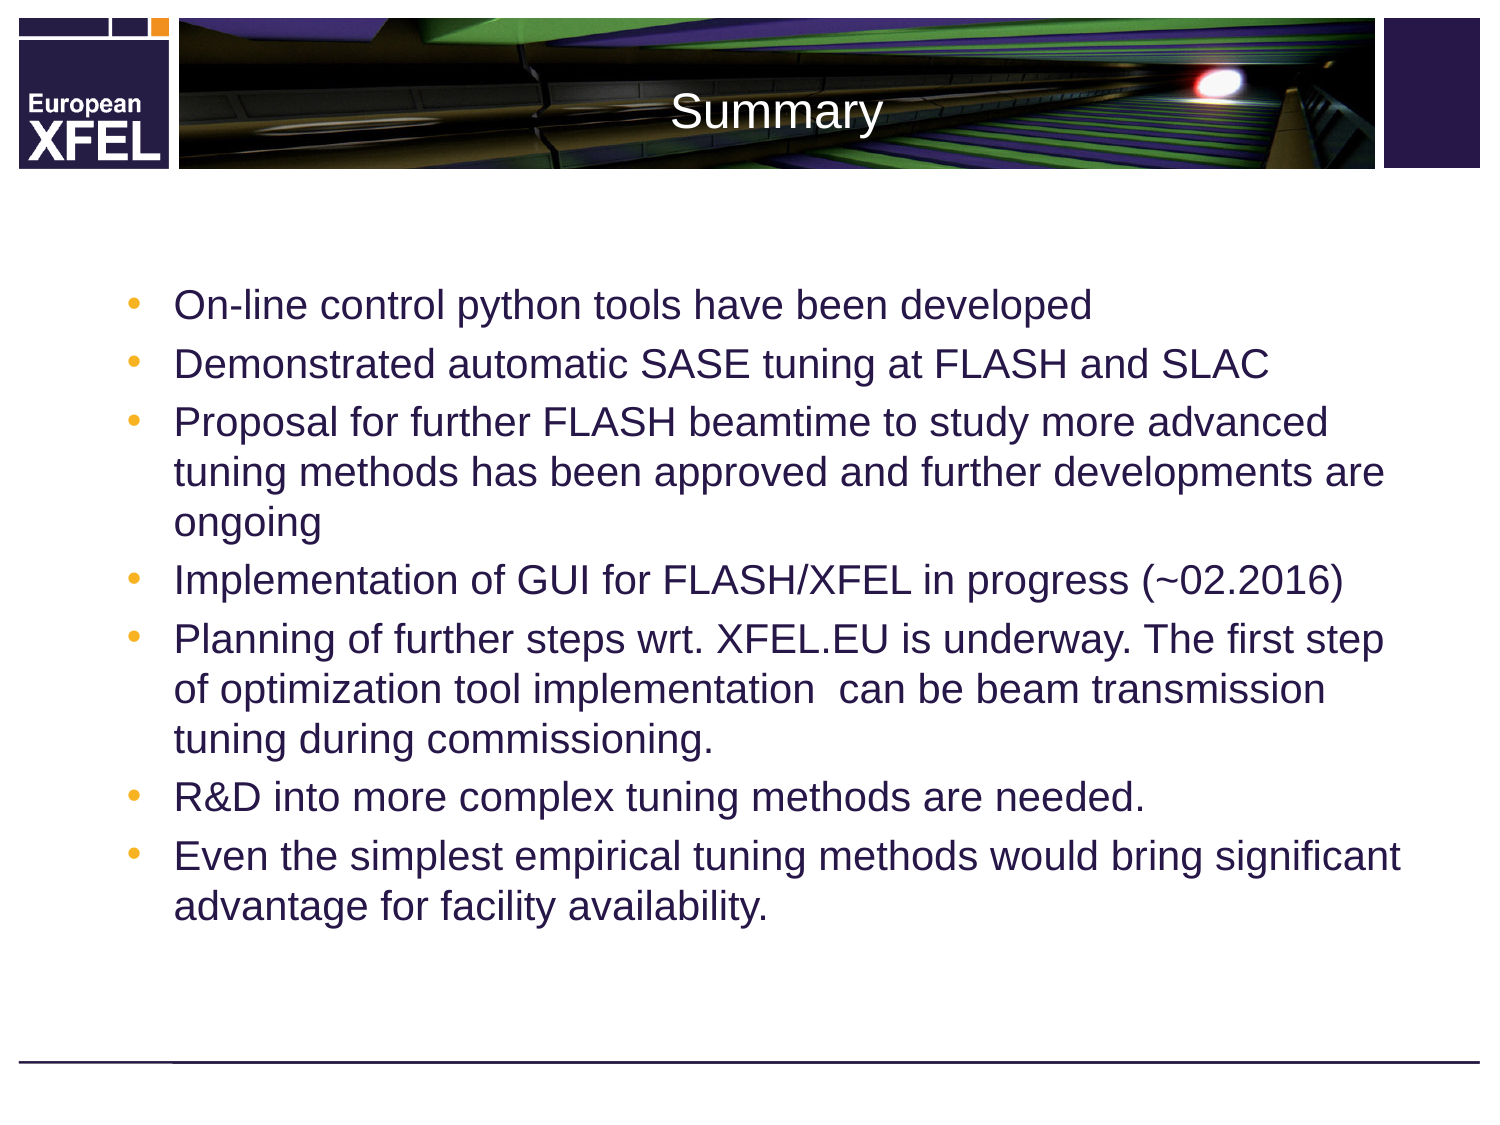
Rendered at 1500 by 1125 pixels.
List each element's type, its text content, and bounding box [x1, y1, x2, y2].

text_box Summary [179, 50, 1375, 168]
picture [19, 18, 169, 169]
picture [179, 18, 1375, 50]
text_box On-line control python tools have been developed Demonstrated automatic SASE tuning at FLASH and SLAC Proposal for further FLASH beamtime to study more advanced tuning methods has been approved and further developments are ongoing Implementation of GUI for FLASH/XFEL in progress (~02.2016) Planning of further steps wrt. XFEL.EU is underway. The first step of optimization tool implementation can be beam transmission tuning during commissioning. R&D into more complex tuning methods are needed. Even the simplest empirical tuning methods would bring significant advantage for facility availability. [112, 222, 1430, 936]
